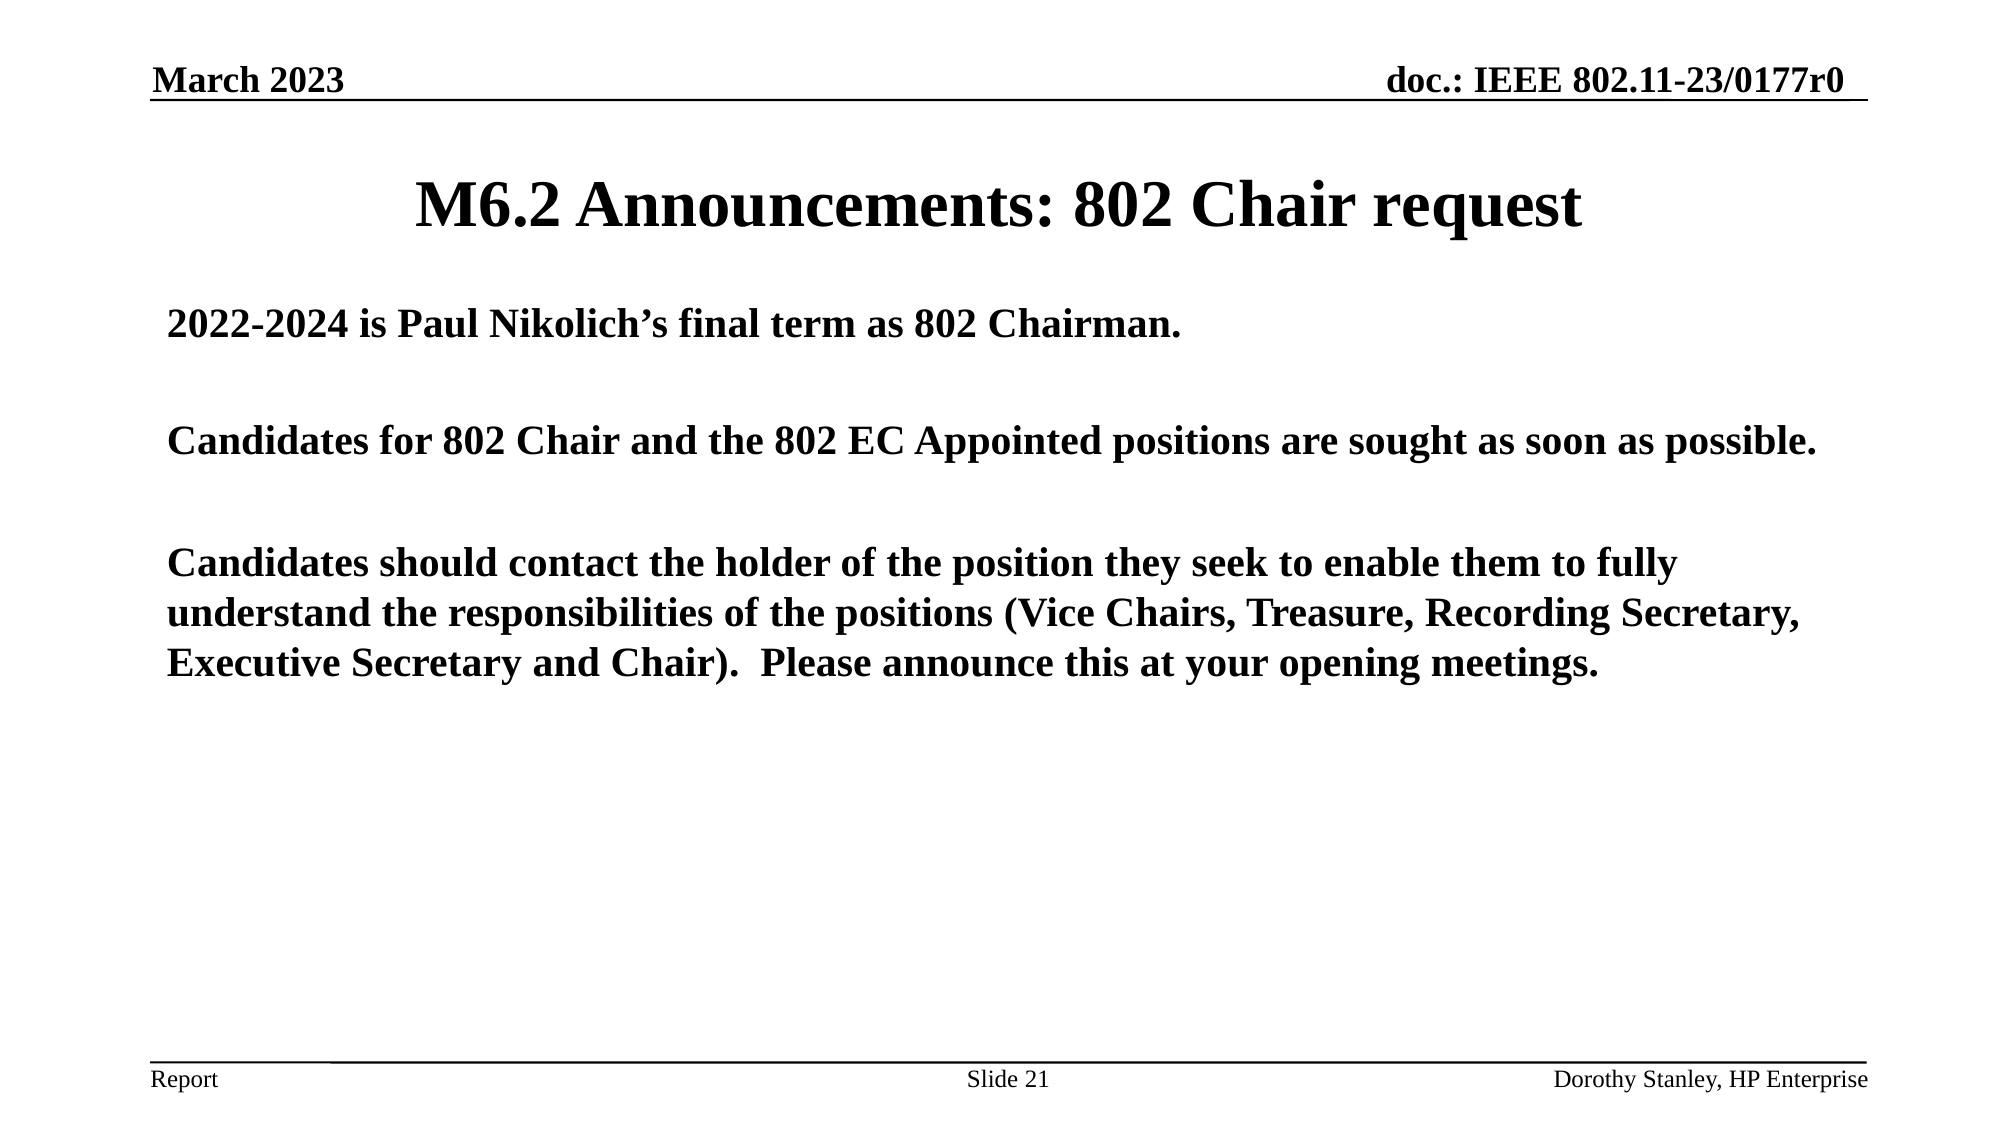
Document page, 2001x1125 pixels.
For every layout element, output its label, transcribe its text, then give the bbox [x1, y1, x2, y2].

footer Dorothy Stanley, HP Enterprise [1512, 1061, 1869, 1093]
list 2022-2024 is Paul Nikolich’s final term as 802 Chairman. Candidates for 802 Chair and the 802 EC Appointed positions are sought as soon as possible. Candidates should contact the holder of the position they seek to enable them to fully understand the responsibilities of the positions (Vice Chairs, Treasure, Recording Secretary, Executive Secretary and Chair). Please announce this at your opening meetings. [151, 288, 1869, 1063]
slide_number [152, 54, 406, 101]
slide_number Slide 21 [964, 1061, 1053, 1093]
title M6.2 Announcements: 802 Chair request [150, 112, 1850, 288]
